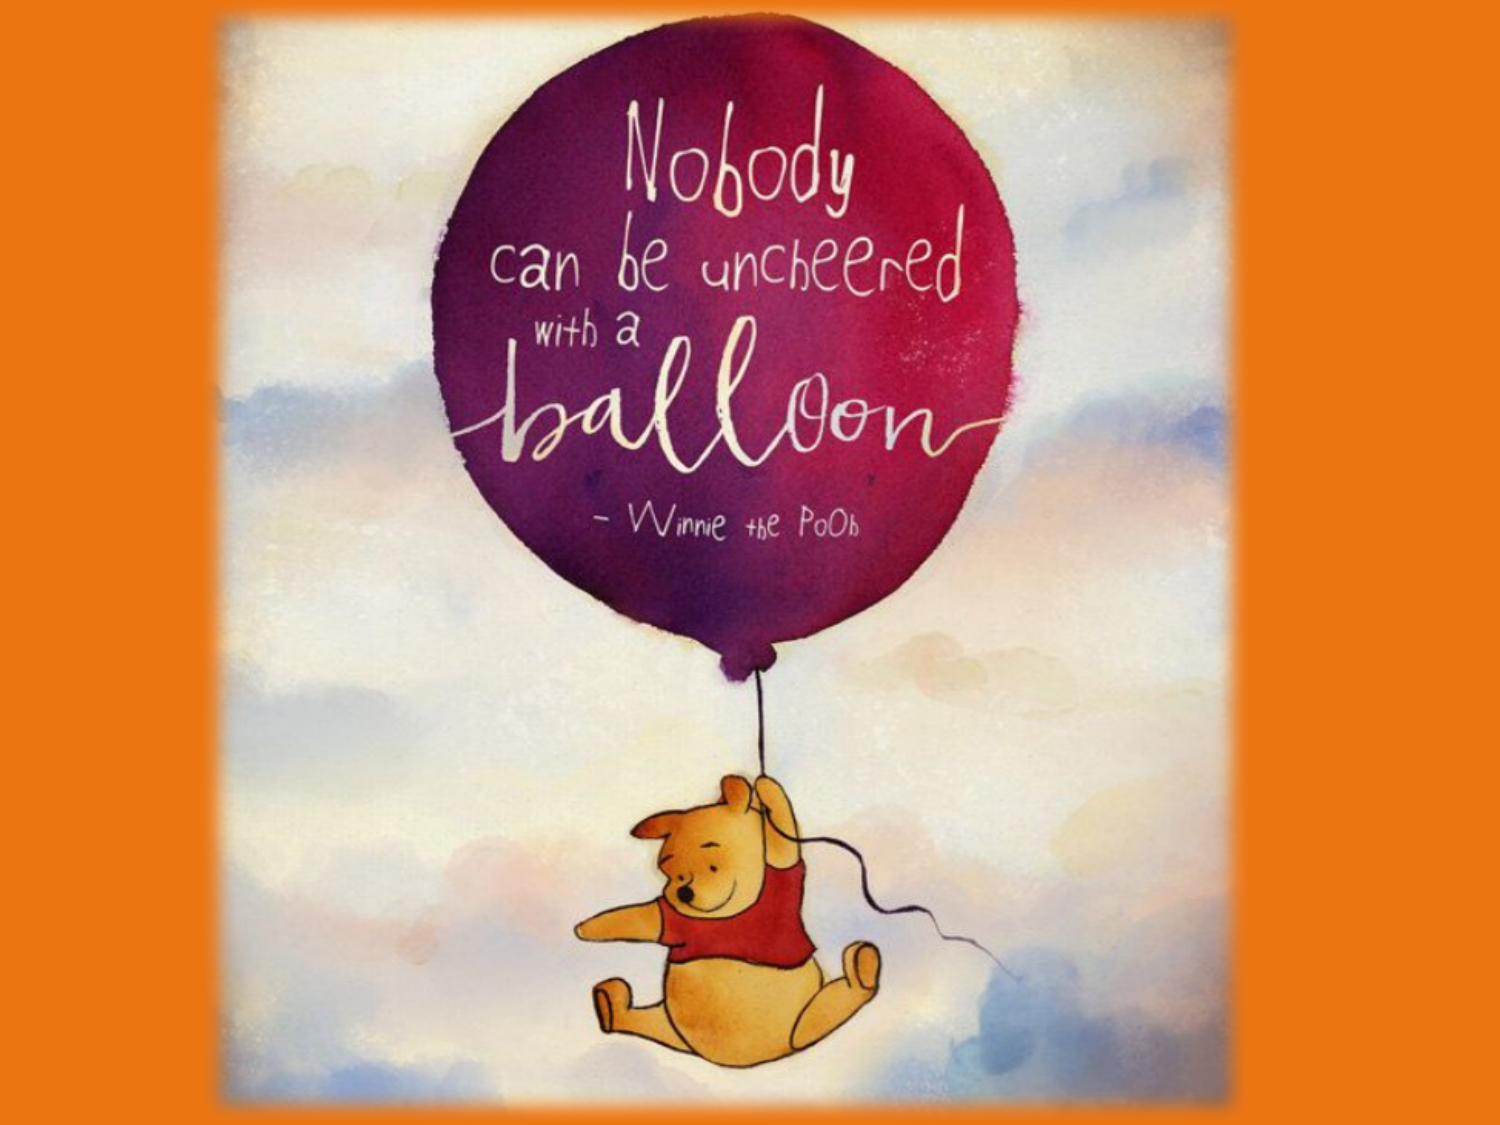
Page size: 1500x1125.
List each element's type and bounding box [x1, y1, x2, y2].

list [199, 0, 1251, 1125]
